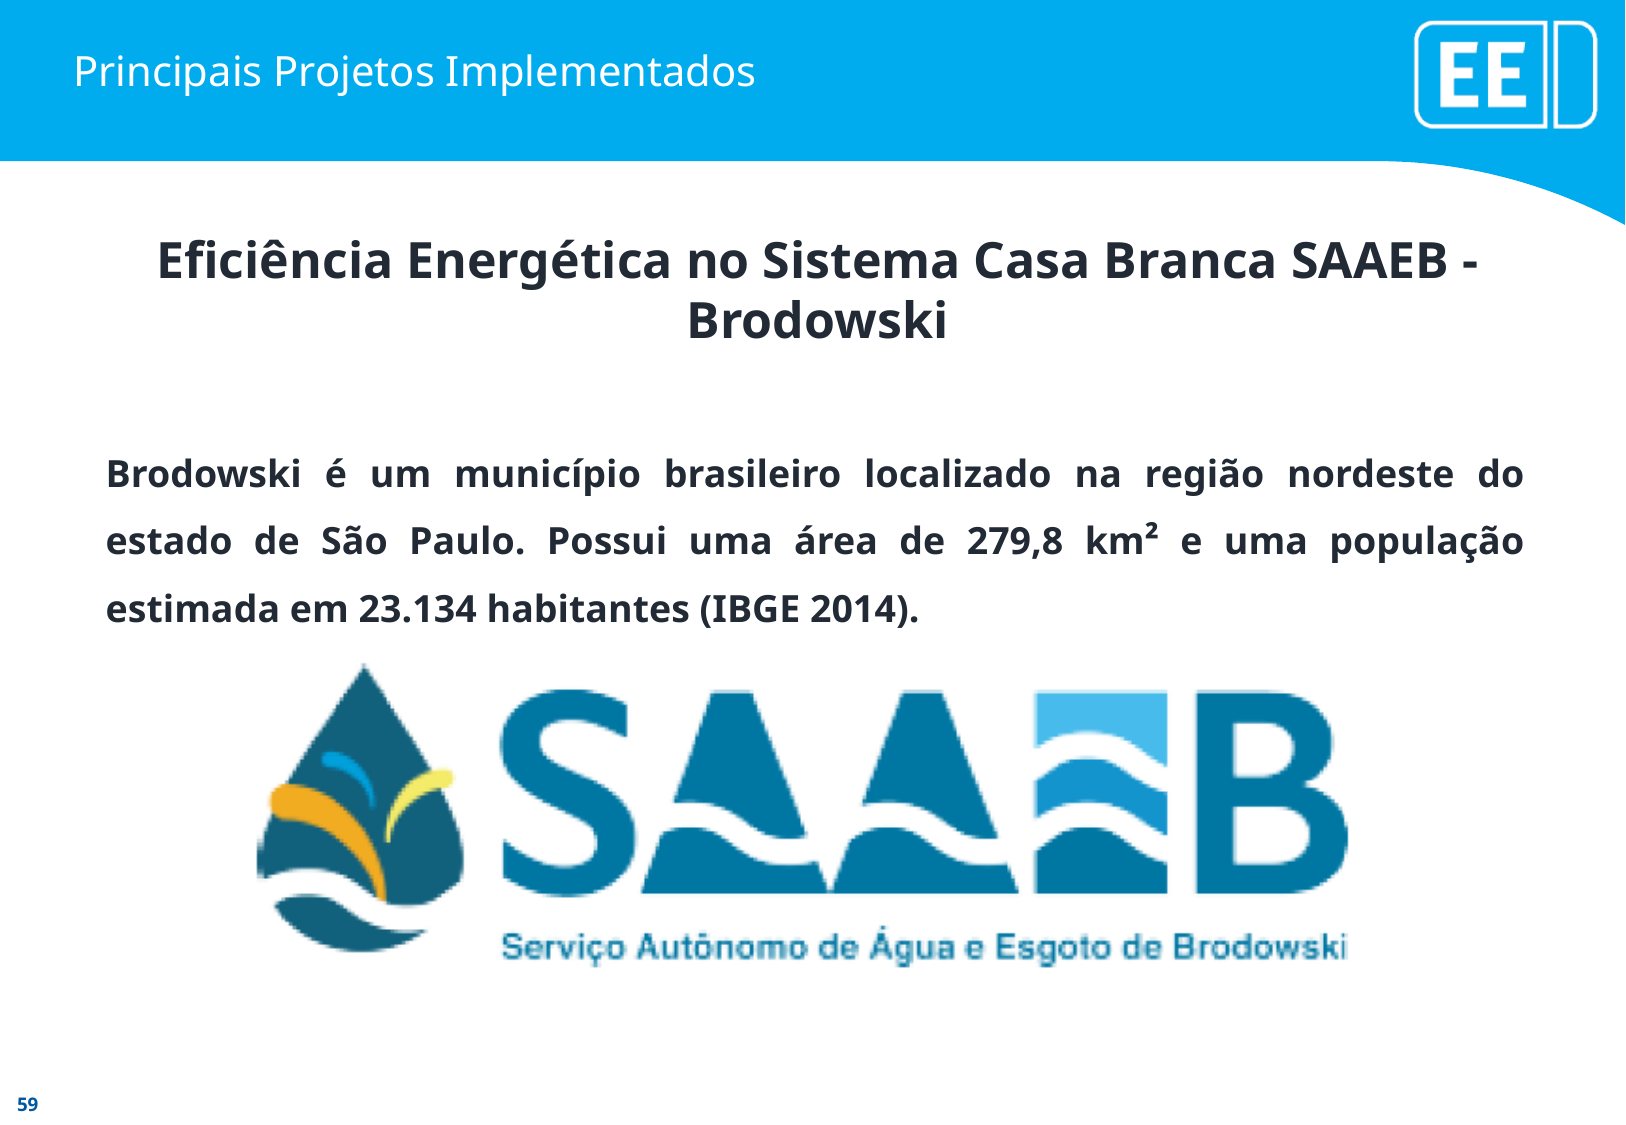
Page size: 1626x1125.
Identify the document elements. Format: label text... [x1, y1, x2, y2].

text_box Brodowski é um município brasileiro localizado na região nordeste do estado de São Paulo. Possui uma área de 279,8 km² e uma população estimada em 23.134 habitantes (IBGE 2014). [90, 420, 1541, 918]
title Principais Projetos Implementados [58, 0, 1408, 146]
text_box Eficiência Energética no Sistema Casa Branca SAAEB - Brodowski [94, 220, 1541, 380]
picture [184, 641, 1401, 1013]
picture [1554, 21, 1597, 128]
picture [1414, 21, 1547, 128]
